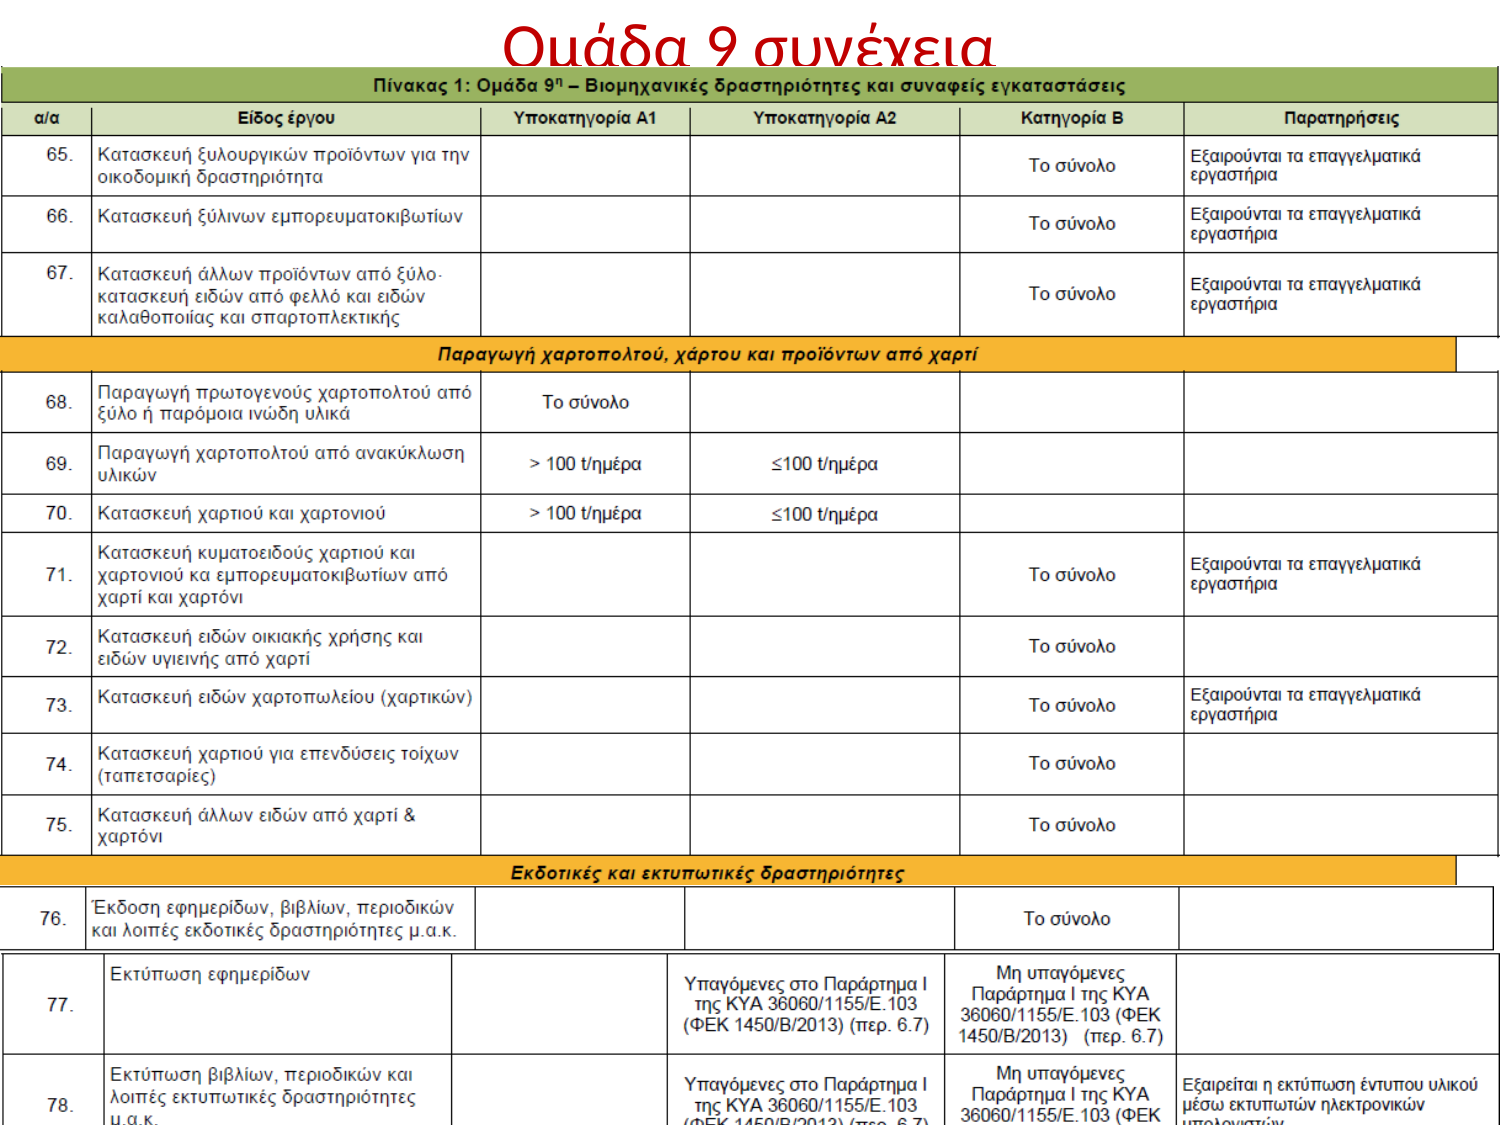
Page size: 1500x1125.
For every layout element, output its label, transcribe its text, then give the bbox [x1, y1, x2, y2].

picture [0, 66, 1500, 1125]
text_box Ομάδα 9 συνέχεια [74, 0, 1425, 64]
